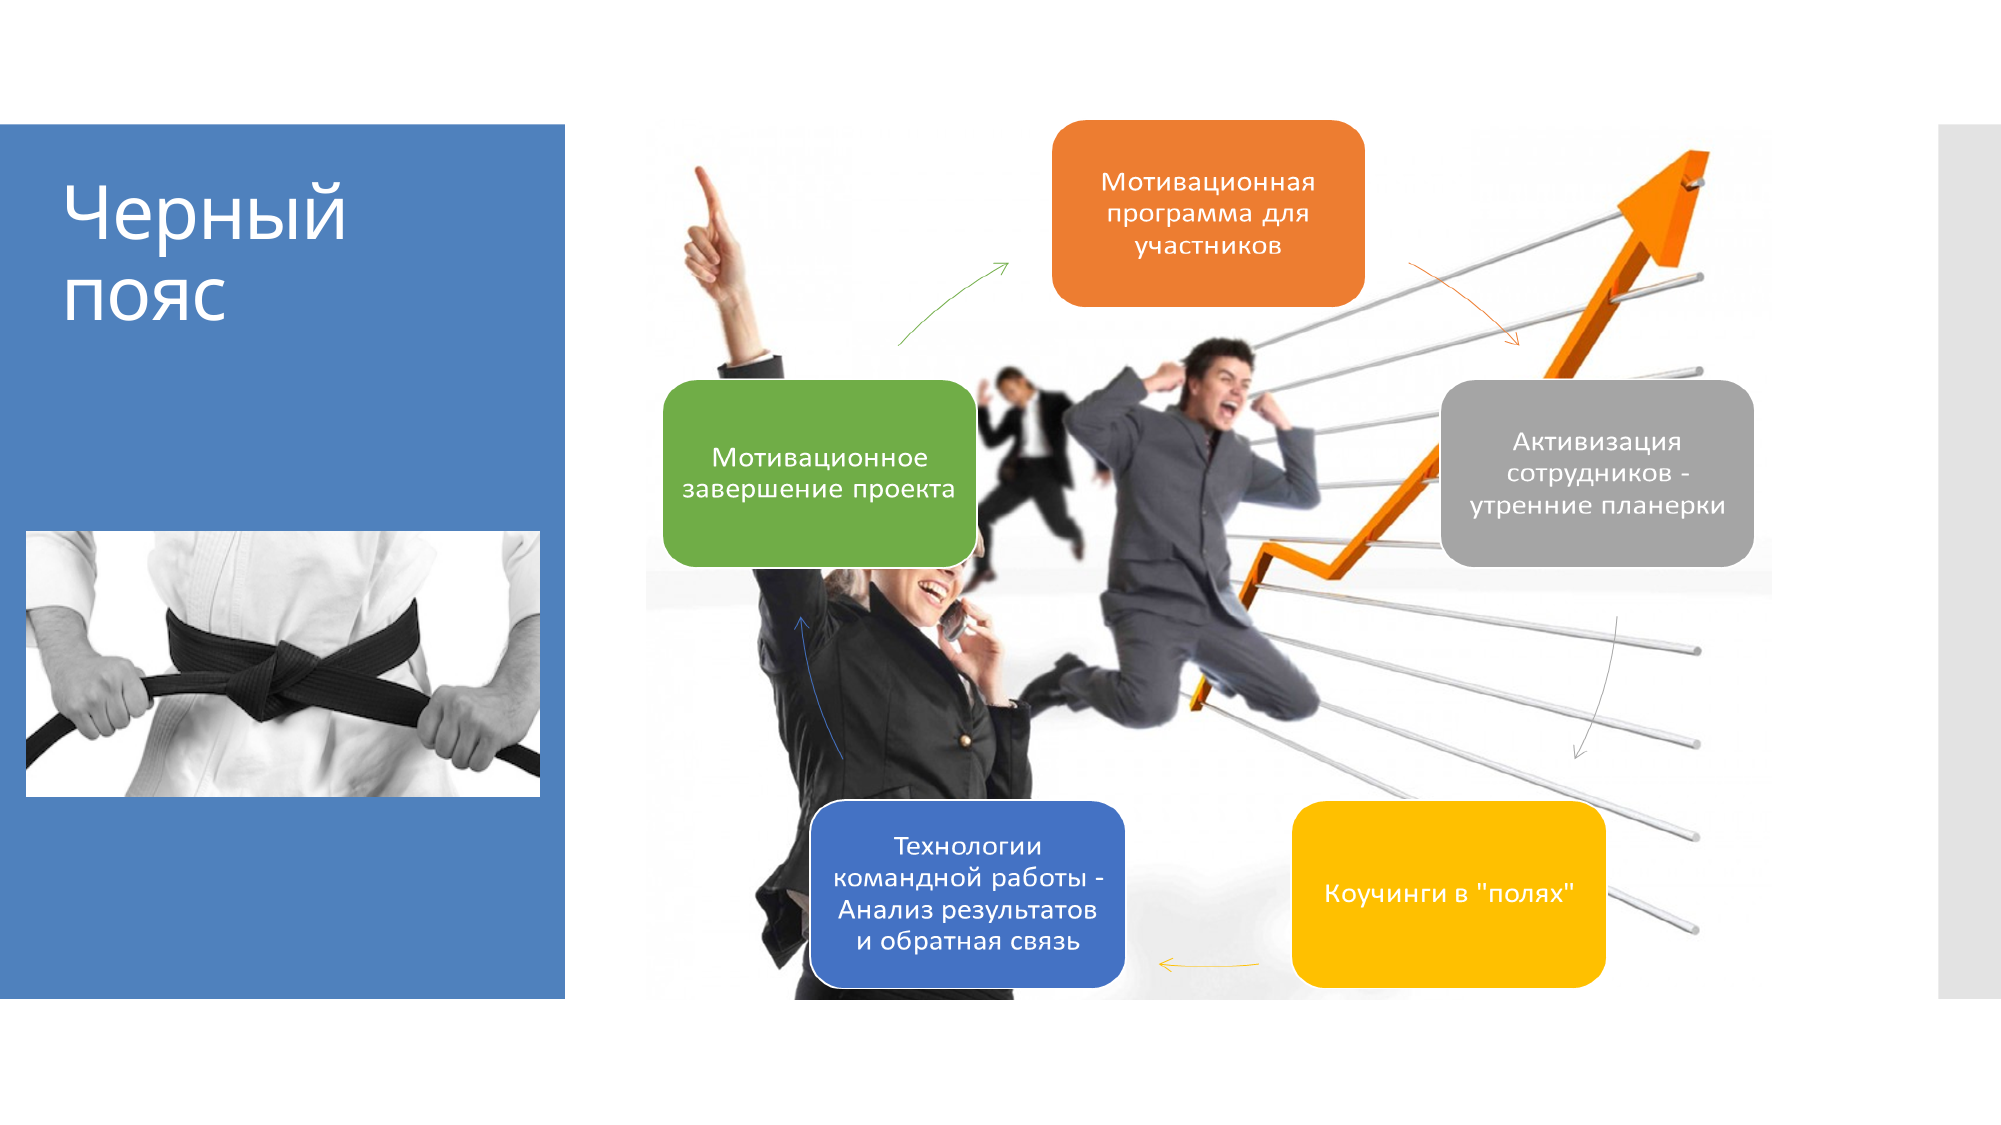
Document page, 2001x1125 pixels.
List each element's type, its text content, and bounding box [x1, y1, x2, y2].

picture [646, 118, 1773, 1001]
title Черный пояс [46, 146, 530, 366]
picture [26, 531, 540, 797]
